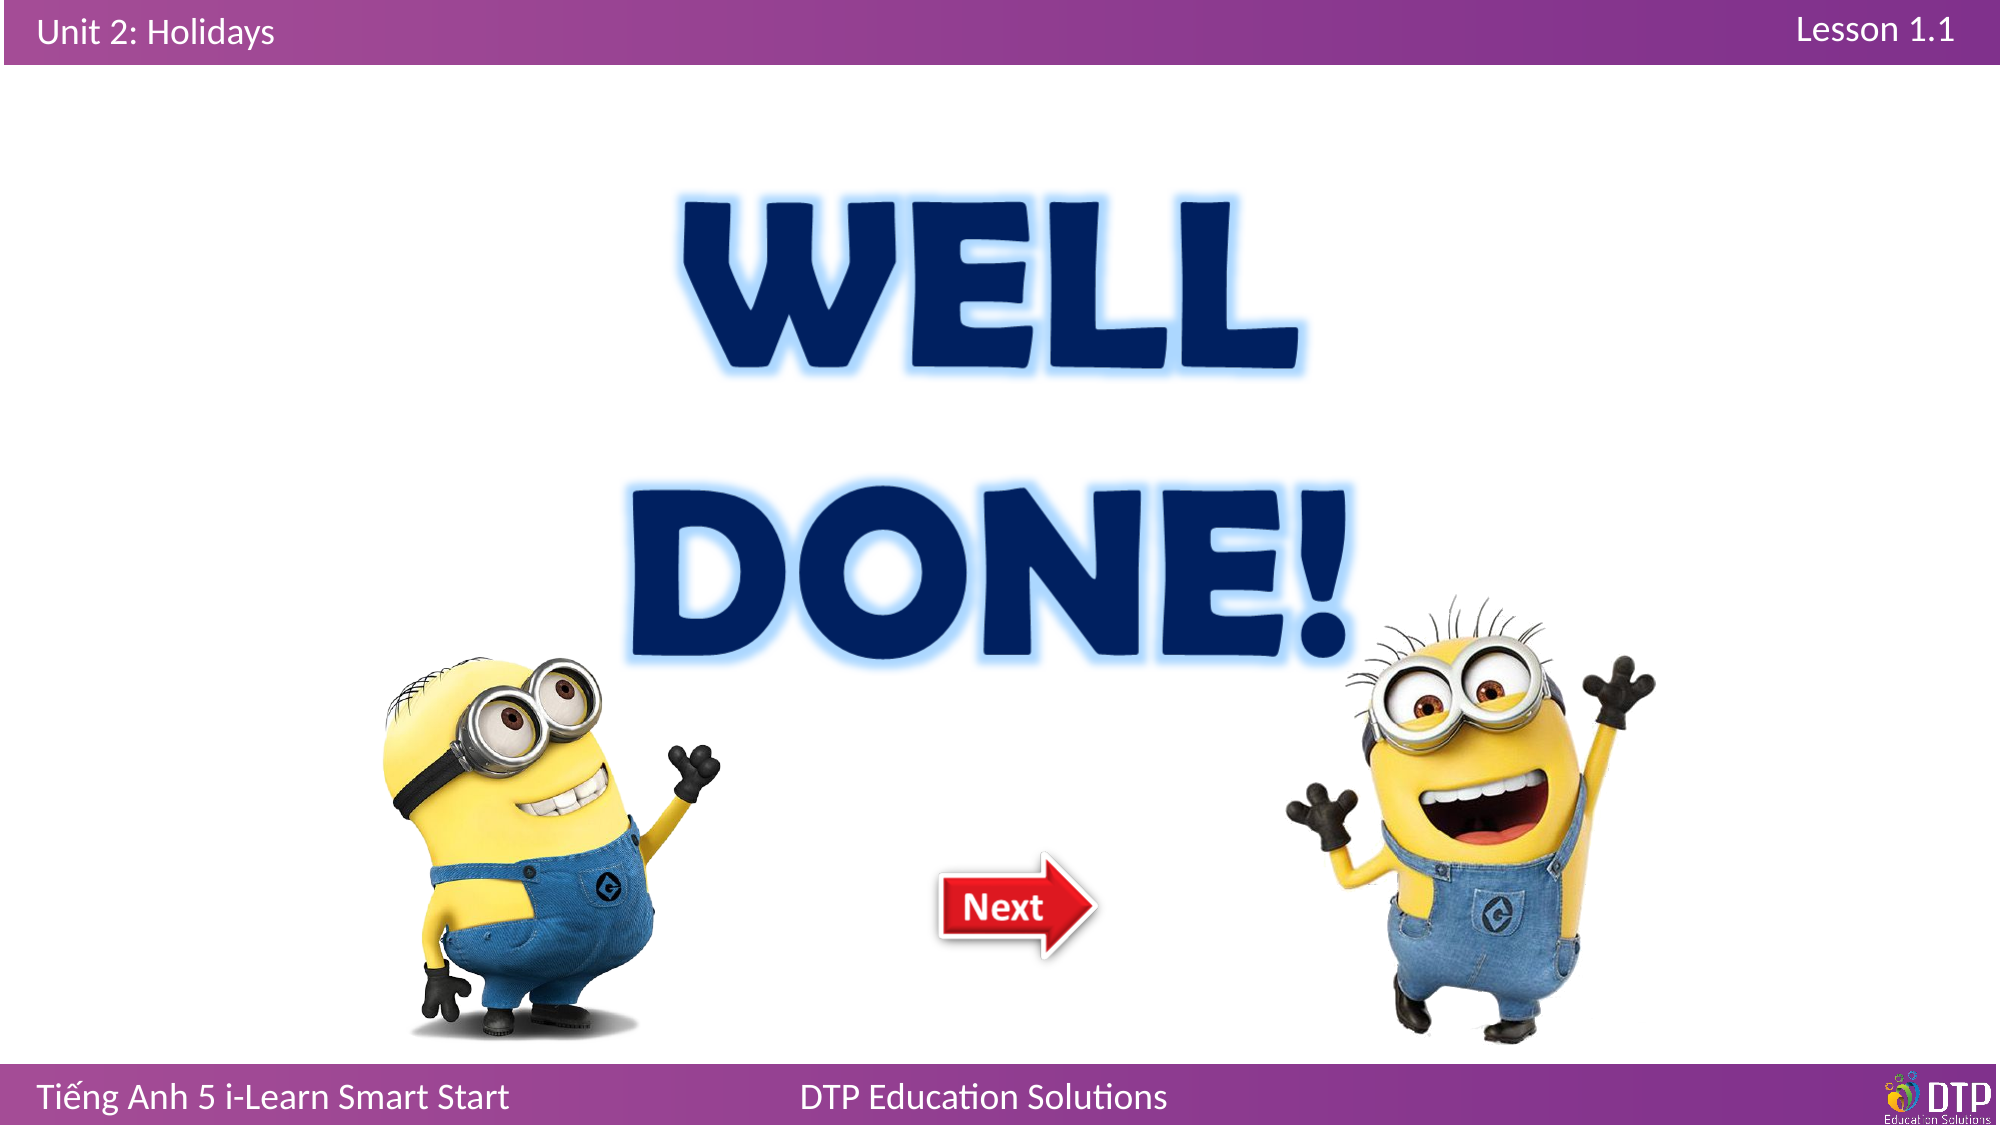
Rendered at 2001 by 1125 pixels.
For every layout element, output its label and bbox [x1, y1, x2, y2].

picture [917, 837, 1115, 979]
picture [4, 0, 2000, 65]
picture [0, 1064, 1996, 1125]
picture [381, 161, 1661, 1045]
